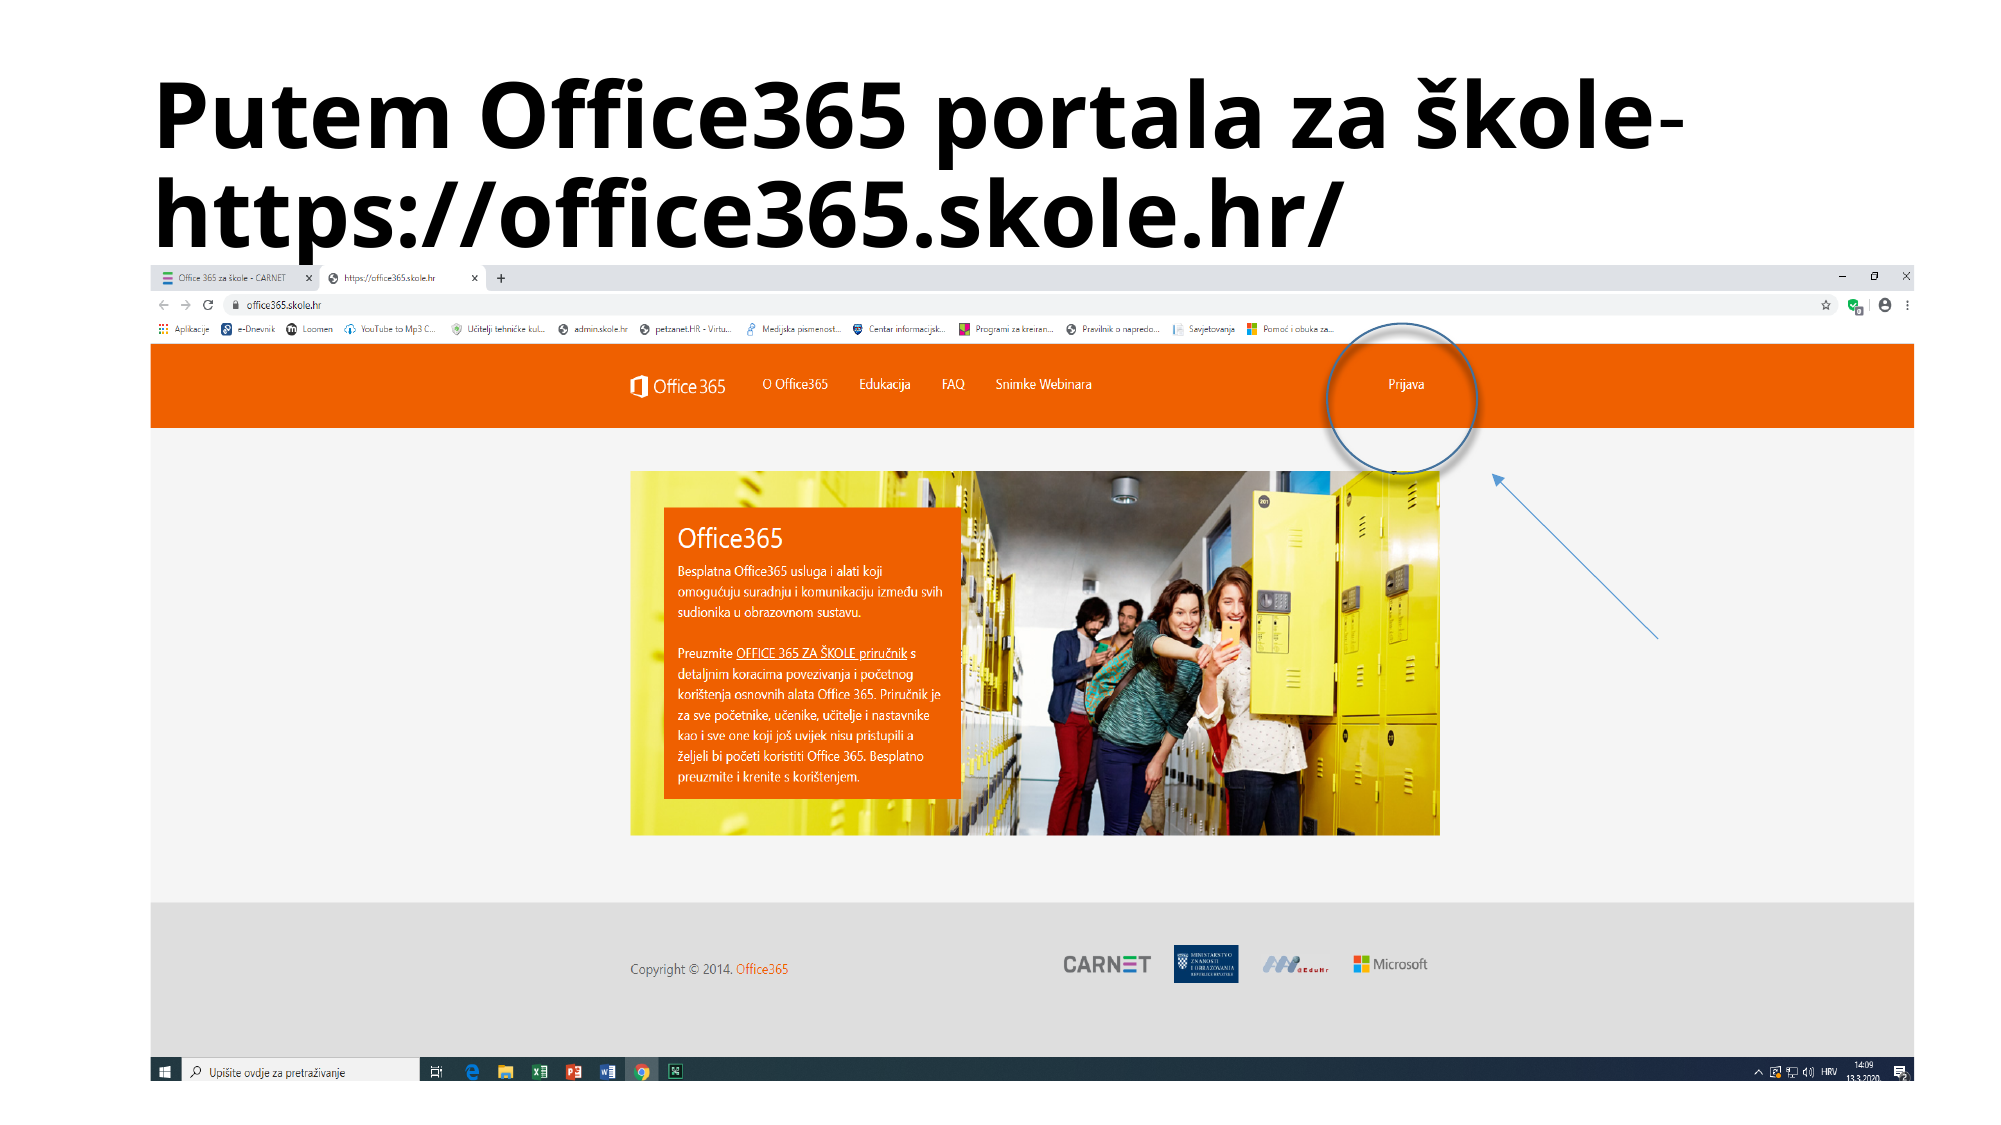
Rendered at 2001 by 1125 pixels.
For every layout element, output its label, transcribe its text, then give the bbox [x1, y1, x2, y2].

title Putem Office365 portala za škole- https://office365.skole.hr/ [137, 59, 1863, 278]
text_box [1491, 473, 1659, 640]
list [150, 265, 1915, 1081]
